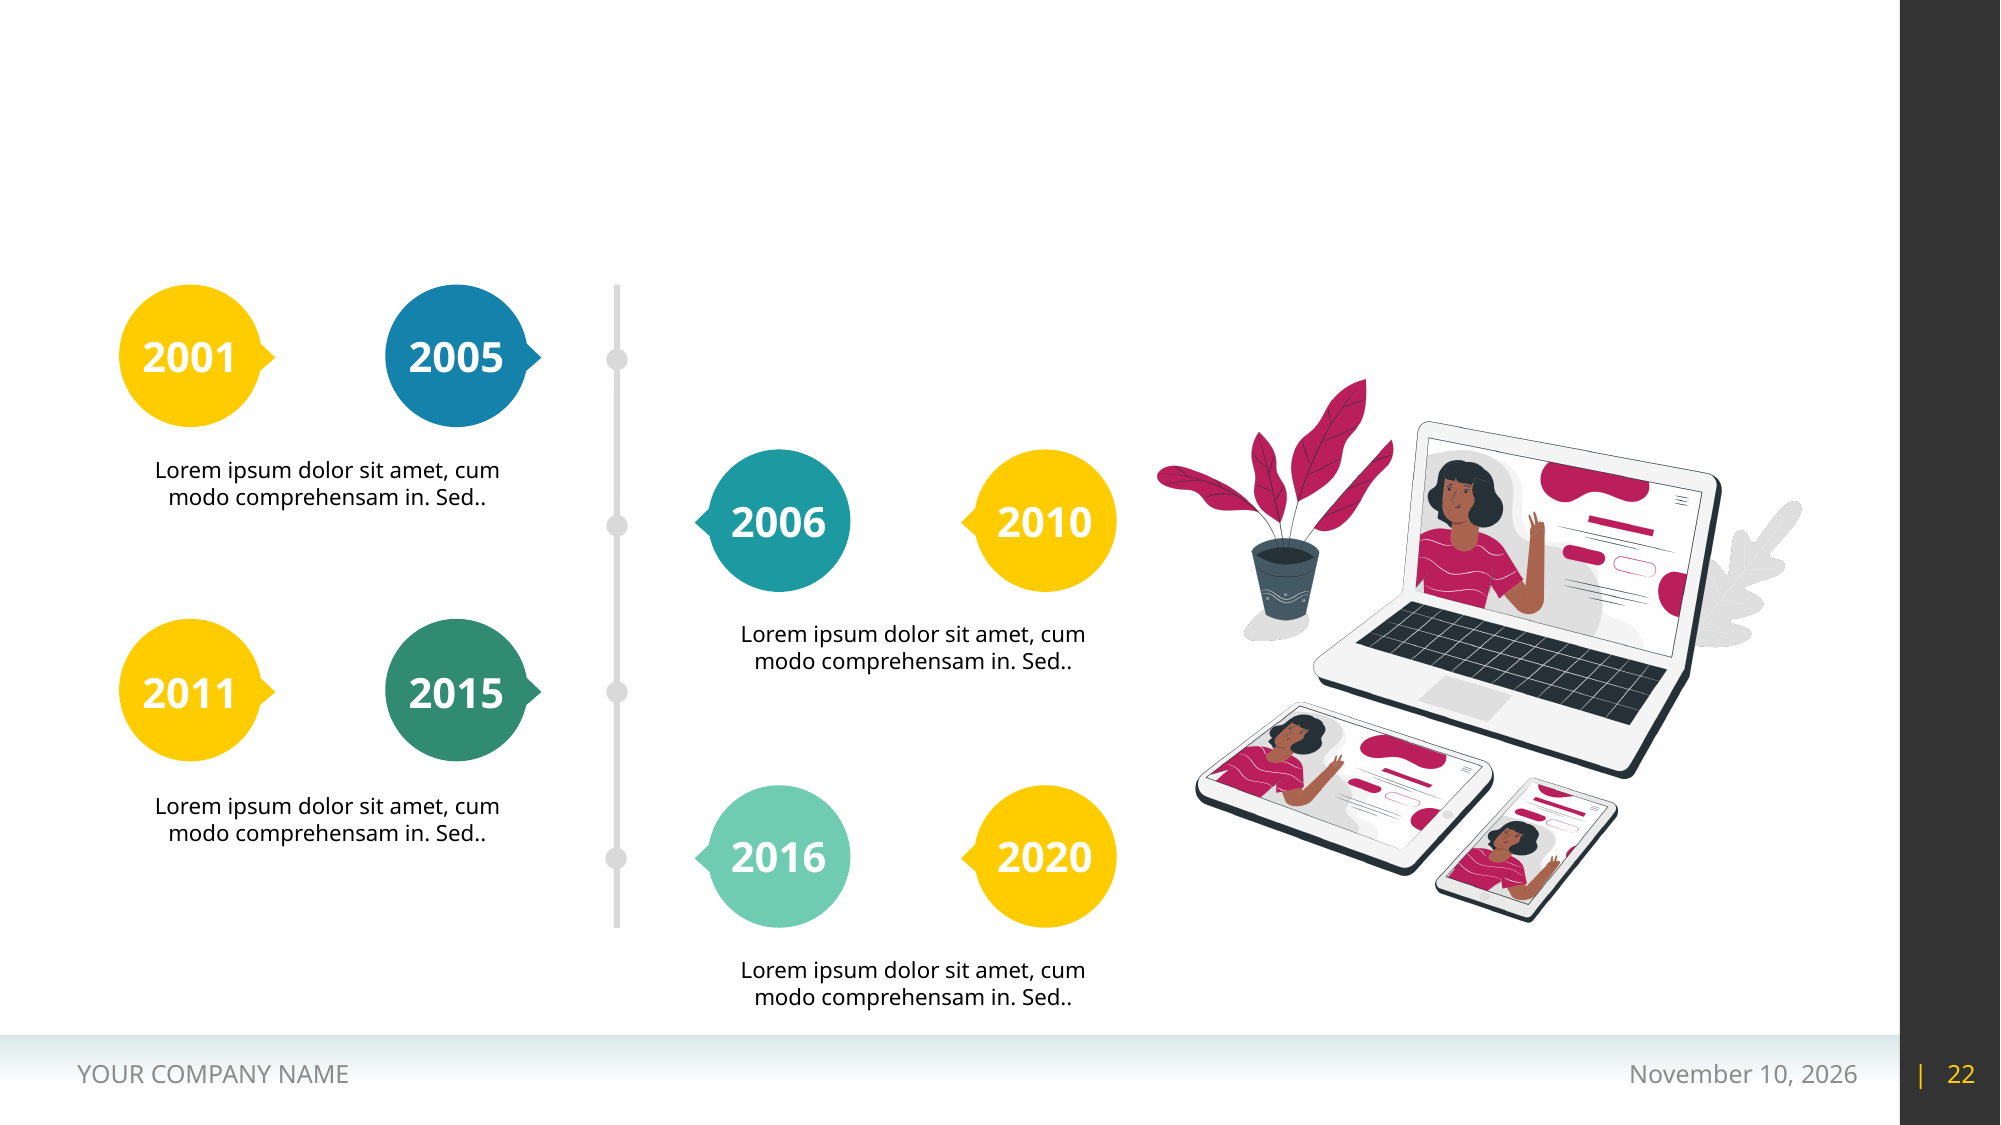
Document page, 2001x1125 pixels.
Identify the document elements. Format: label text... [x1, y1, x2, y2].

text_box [118, 284, 1124, 1014]
slide_number | 22 [1890, 1046, 1991, 1106]
picture [1143, 307, 1818, 983]
footer YOUR COMPANY NAME [62, 1046, 798, 1106]
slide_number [1365, 1046, 1874, 1106]
